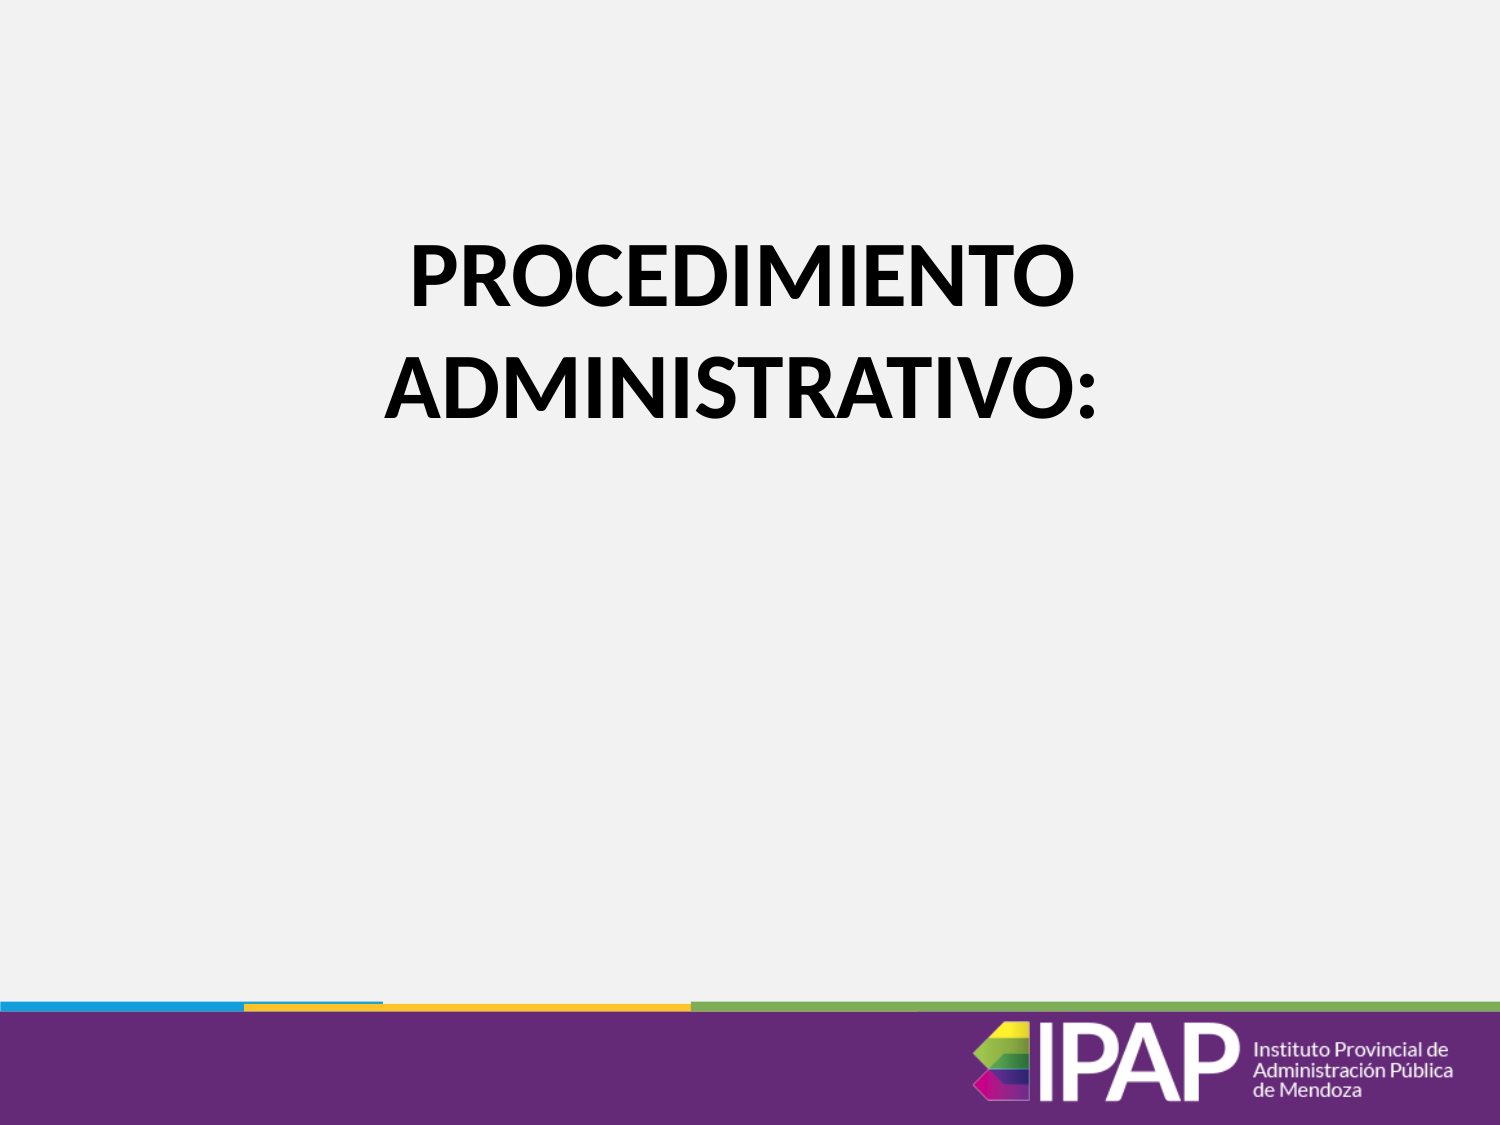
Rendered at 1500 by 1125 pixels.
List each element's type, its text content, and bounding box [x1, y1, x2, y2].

text_box [0, 1012, 1500, 1125]
text_box [690, 1001, 1500, 1012]
picture [967, 1011, 1457, 1114]
text_box [244, 1003, 690, 1012]
text_box [0, 1001, 383, 1012]
title PROCEDIMIENTO ADMINISTRATIVO: [105, 93, 1381, 282]
